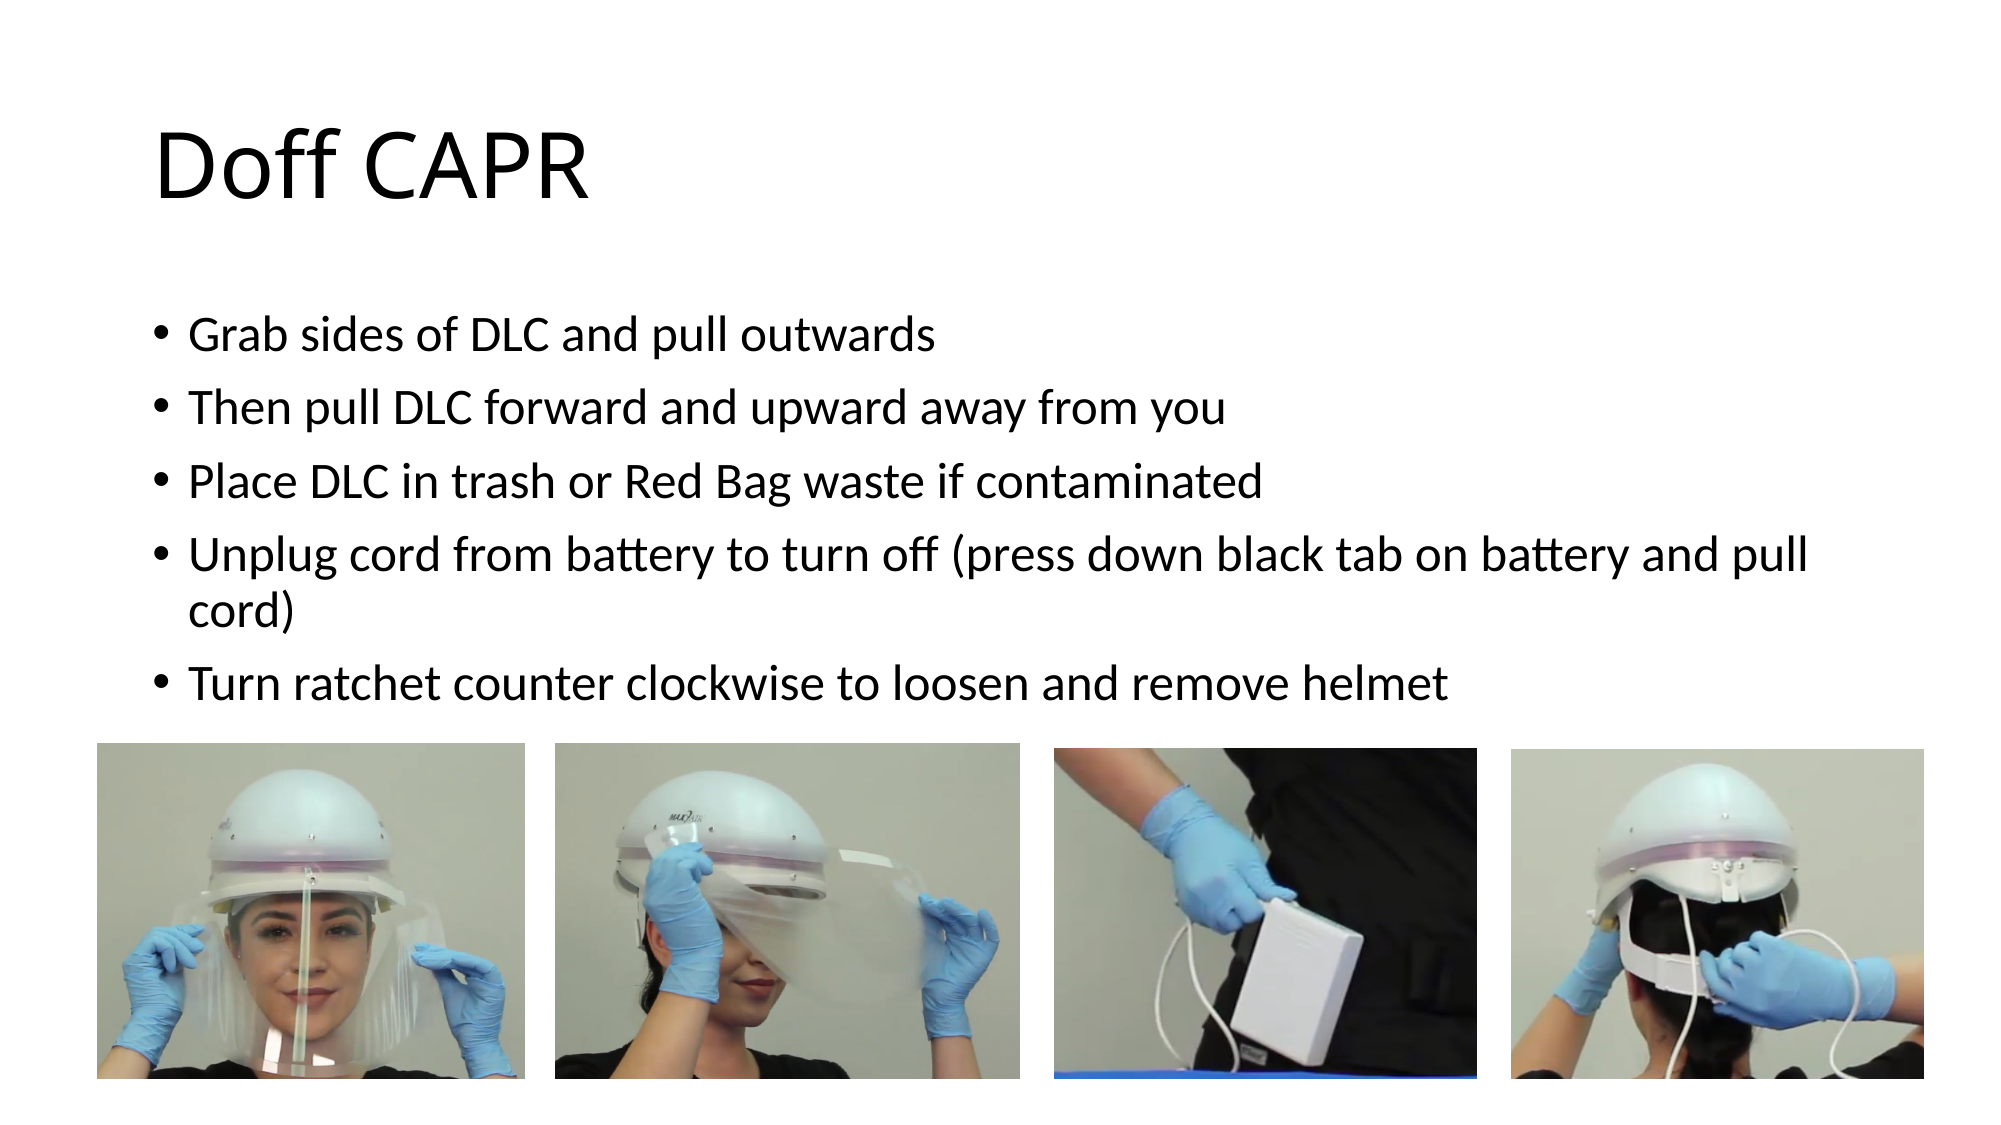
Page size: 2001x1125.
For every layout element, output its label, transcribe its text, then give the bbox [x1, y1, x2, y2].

picture [1511, 749, 1924, 1079]
title Doff CAPR [137, 59, 1863, 278]
list Grab sides of DLC and pull outwards Then pull DLC forward and upward away from you Place DLC in trash or Red Bag waste if contaminated Unplug cord from battery to turn off (press down black tab on battery and pull cord) Turn ratchet counter clockwise to loosen and remove helmet [137, 299, 1903, 722]
picture [97, 743, 525, 1079]
picture [555, 743, 1020, 1079]
picture [1054, 748, 1478, 1079]
